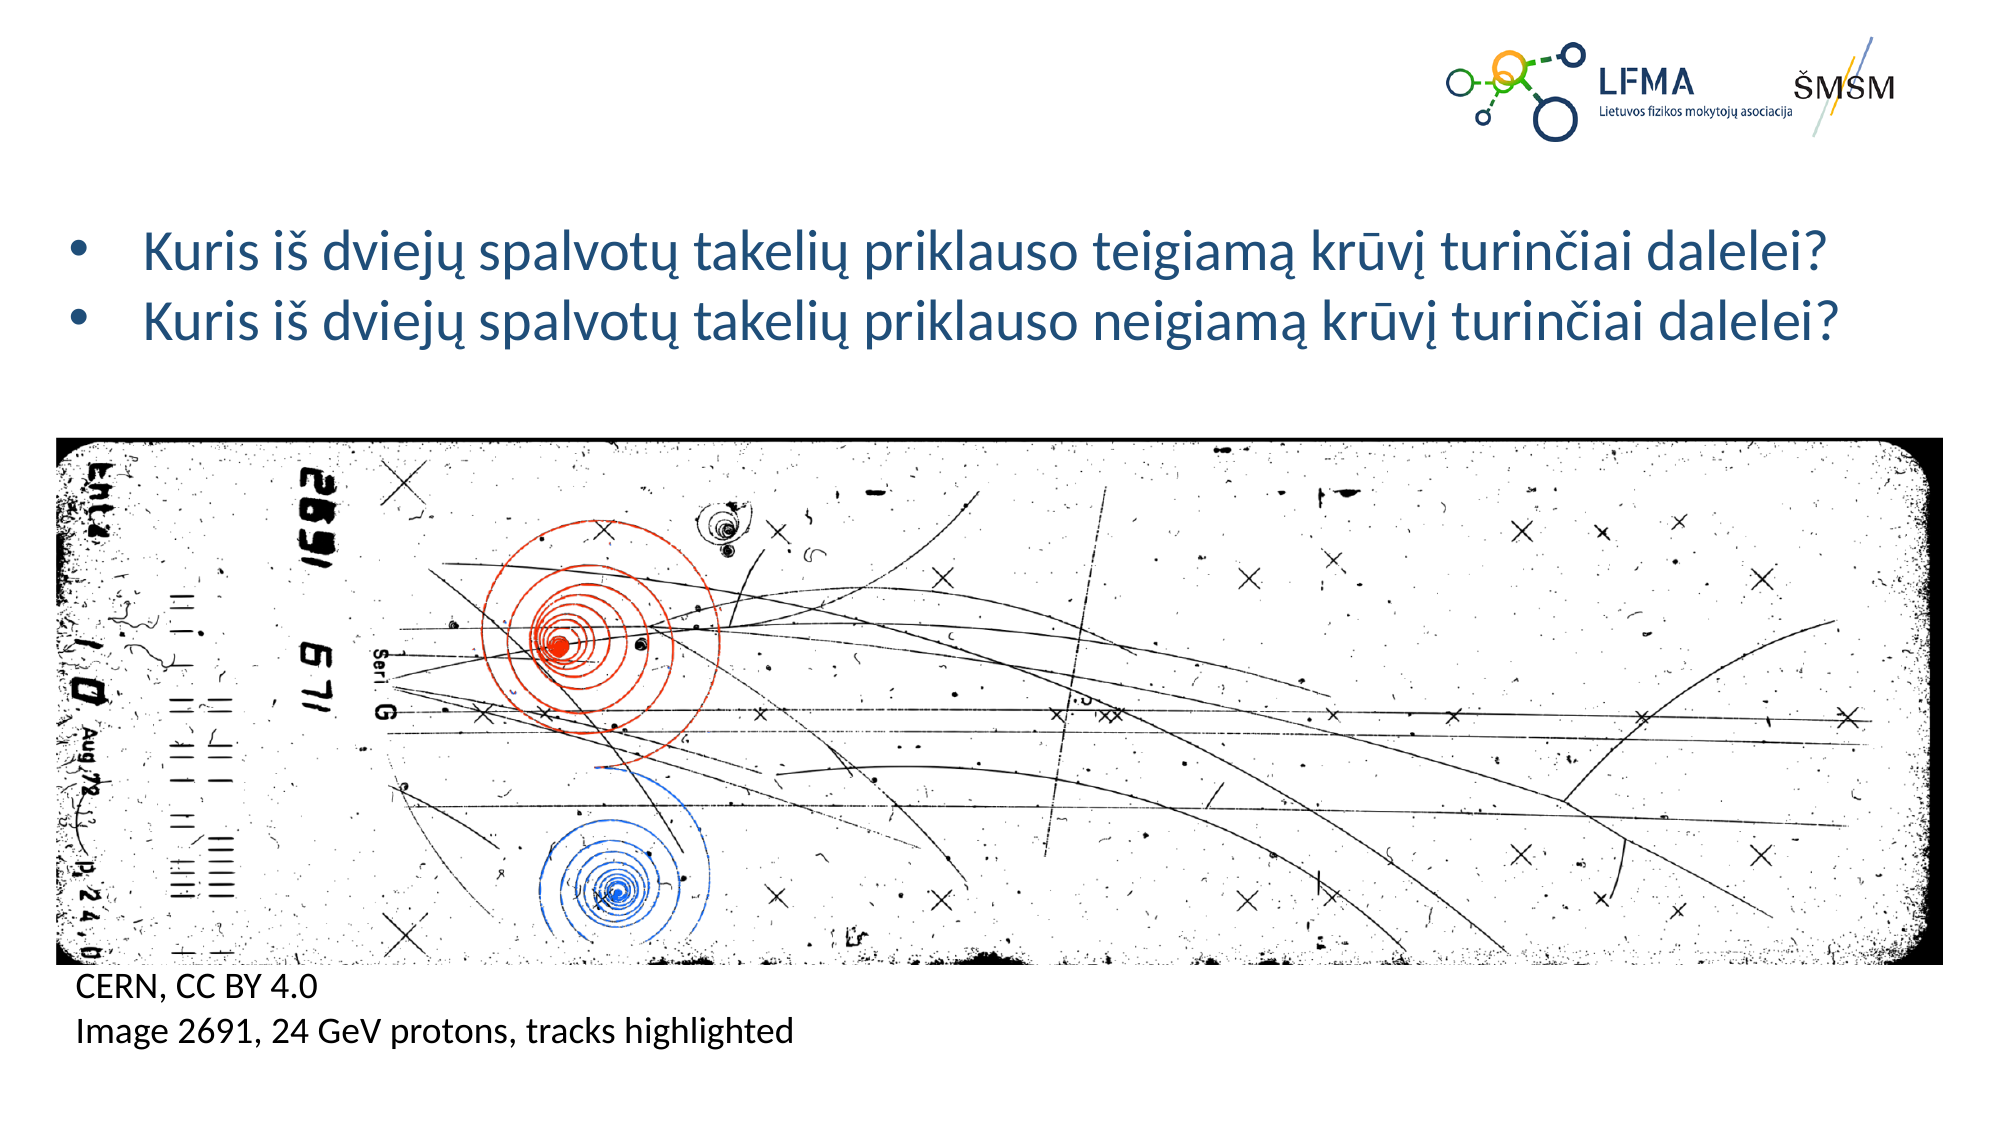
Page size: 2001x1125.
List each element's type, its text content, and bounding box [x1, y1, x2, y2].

picture [1446, 19, 1943, 159]
picture [1262, 438, 1942, 965]
text_box Kuris iš dviejų spalvotų takelių priklauso teigiamą krūvį turinčiai dalelei? Kuris iš dviejų spalvotų takelių priklauso neigiamą krūvį turinčiai dalelei? [1262, 204, 1949, 360]
text_box Kuris iš dviejų spalvotų takelių priklauso teigiamą krūvį turinčiai dalelei? Kuris iš dviejų spalvotų takelių priklauso neigiamą krūvį turinčiai dalelei? [53, 204, 735, 360]
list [735, 0, 1262, 1125]
picture [57, 438, 735, 965]
text_box CERN, CC BY 4.0 Image 2691, 24 GeV protons, tracks highlighted [60, 953, 735, 1059]
